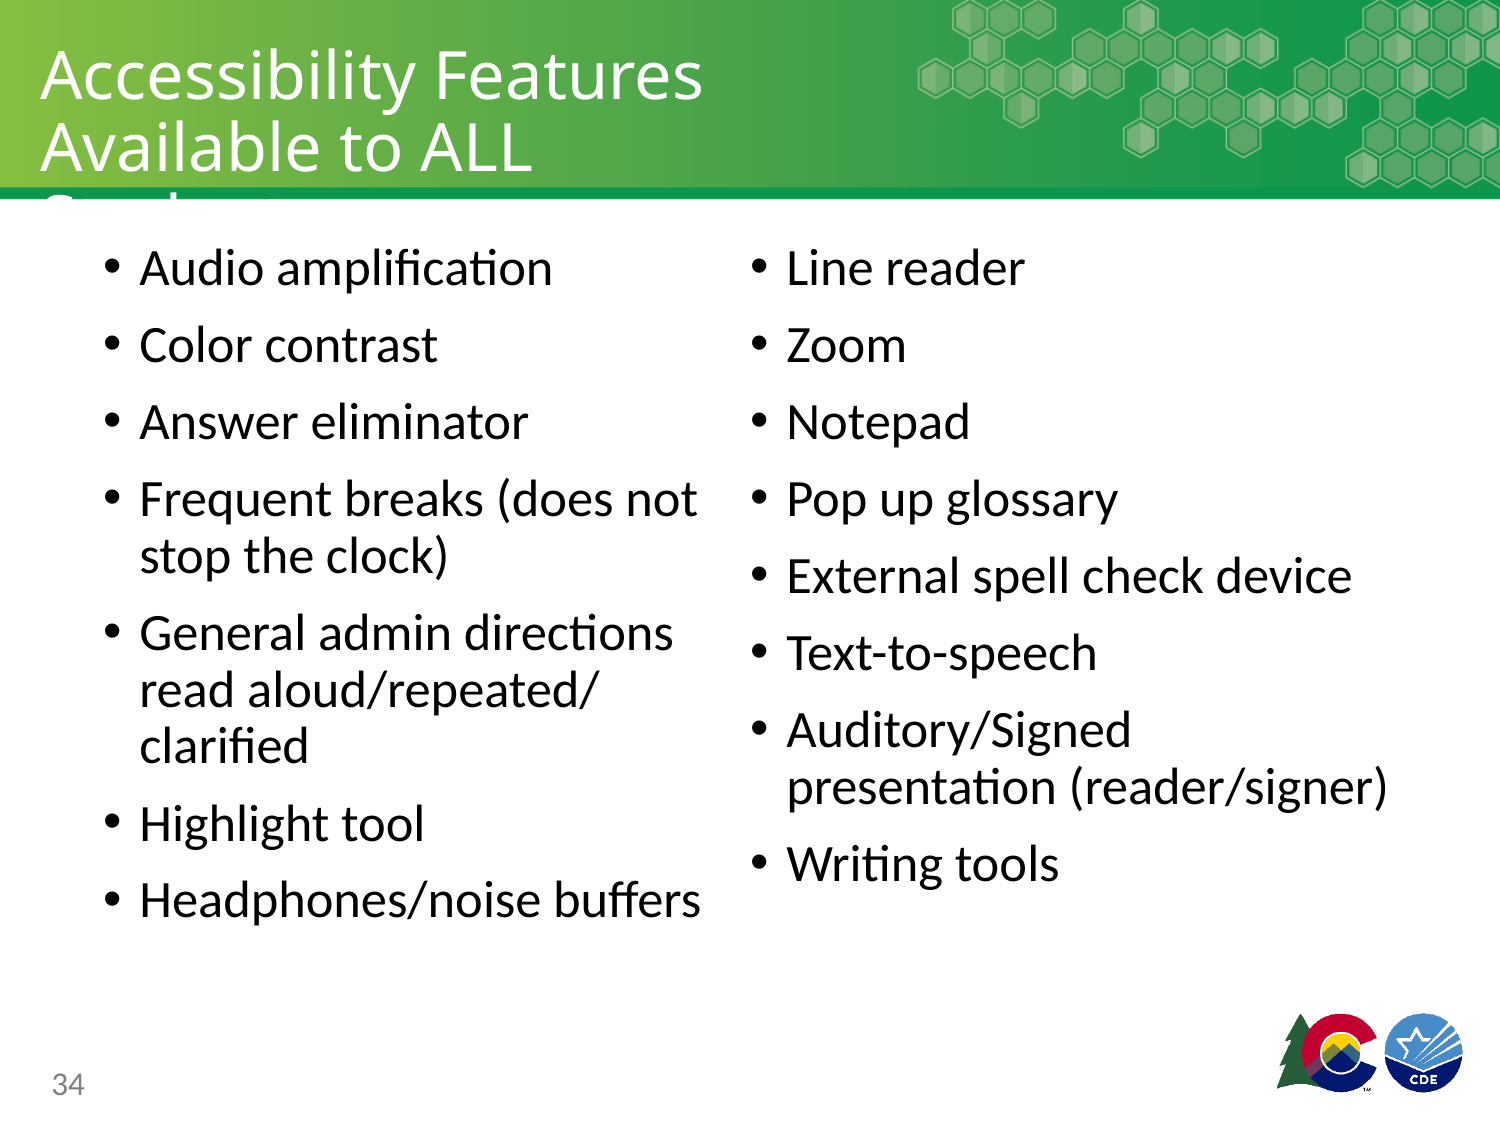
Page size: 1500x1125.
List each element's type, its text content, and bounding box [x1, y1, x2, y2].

picture [1275, 1012, 1463, 1093]
title Accessibility Features Available to ALL Students [40, 41, 821, 166]
picture [0, 0, 1500, 200]
slide_number 34 [36, 1054, 375, 1115]
list Audio amplification Color contrast Answer eliminator Frequent breaks (does not stop the clock) General admin directions read aloud/repeated/ clarified Highlight tool Headphones/noise buffers Line reader Zoom Notepad Pop up glossary External spell check device Text-to-speech Auditory/Signed presentation (reader/signer) Writing tools [103, 240, 1397, 1002]
